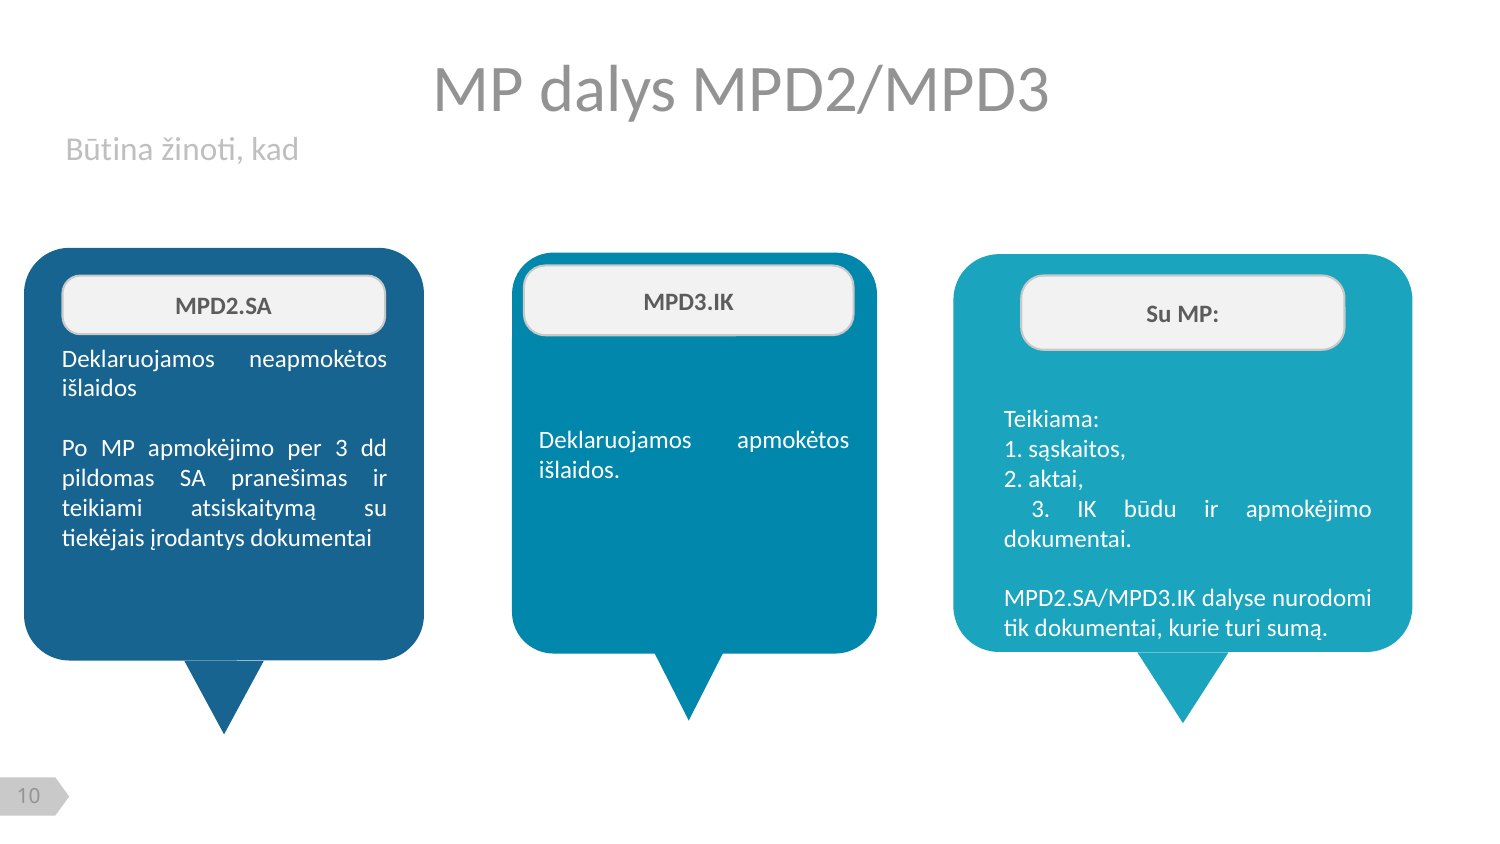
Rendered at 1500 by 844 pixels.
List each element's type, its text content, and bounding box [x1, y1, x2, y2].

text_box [23, 247, 425, 735]
title MP dalys MPD2/MPD3 [62, 55, 1436, 114]
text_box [953, 254, 1413, 724]
list Būtina žinoti, kad [65, 132, 1439, 161]
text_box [511, 252, 878, 721]
